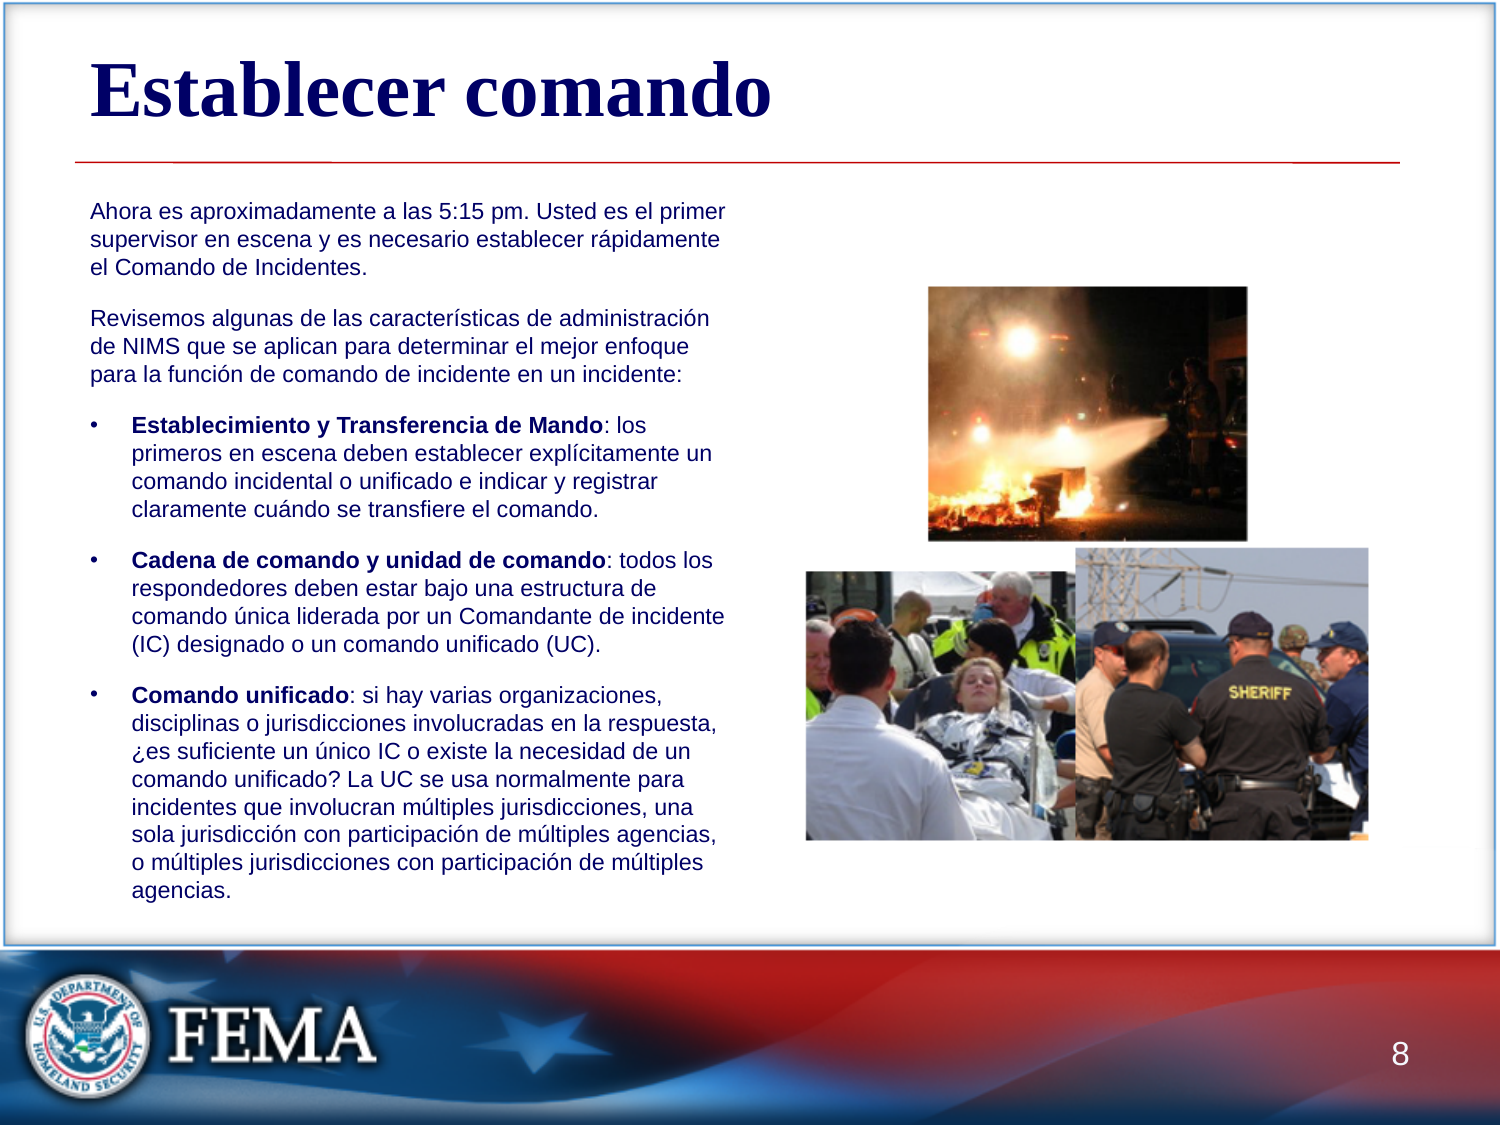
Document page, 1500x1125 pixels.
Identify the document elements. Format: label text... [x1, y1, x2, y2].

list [800, 279, 1375, 848]
picture [0, 0, 1500, 1125]
title Establecer comando [75, 32, 1425, 138]
slide_number 8 [1074, 1024, 1425, 1103]
list Ahora es aproximadamente a las 5:15 pm. Usted es el primer supervisor en escena y es necesario establecer rápidamente el Comando de Incidentes. Revisemos algunas de las características de administración de NIMS que se aplican para determinar el mejor enfoque para la función de comando de incidente en un incidente: Establecimiento y Transferencia de Mando: los primeros en escena deben establecer explícitamente un comando incidental o unificado e indicar y registrar claramente cuándo se transfiere el comando. Cadena de comando y unidad de comando: todos los respondedores deben estar bajo una estructura de comando única liderada por un Comandante de incidente (IC) designado o un comando unificado (UC). Comando unificado: si hay varias organizaciones, disciplinas o jurisdicciones involucradas en la respuesta, ¿es suficiente un único IC o existe la necesidad de un comando unificado? La UC se usa normalmente para incidentes que involucran múltiples jurisdicciones, una sola jurisdicción con participación de múltiples agencias, o múltiples jurisdicciones con participación de múltiples agencias. [75, 189, 750, 938]
